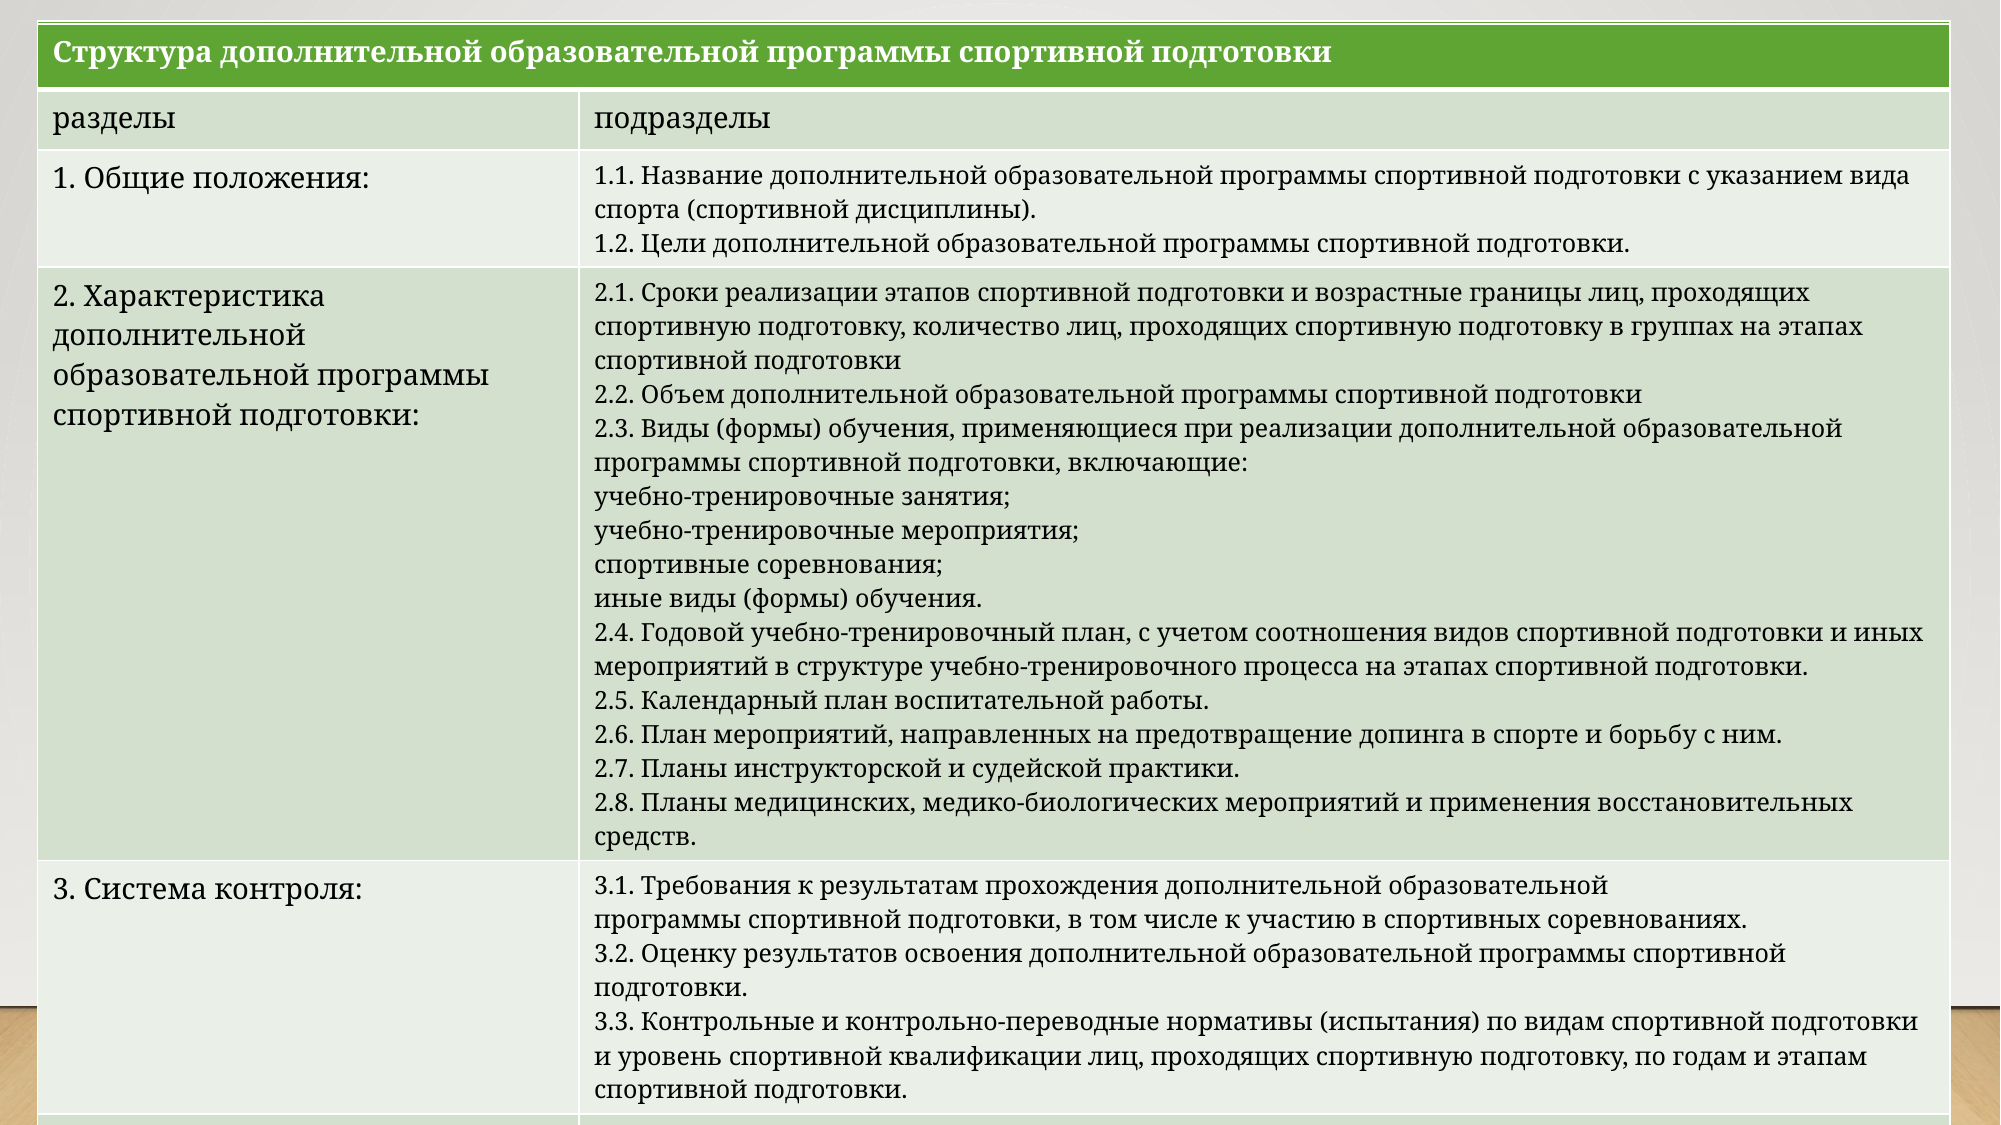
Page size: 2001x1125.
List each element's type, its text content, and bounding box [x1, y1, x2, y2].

table_cell 3. Система контроля: [38, 861, 578, 1113]
table_cell 2. Характеристика дополнительной образовательной программы спортивной подготовки: [38, 268, 578, 860]
picture [0, 1006, 37, 1125]
table_cell подразделы [580, 92, 1949, 149]
table_cell разделы [38, 92, 578, 149]
table_cell 3.1. Требования к результатам прохождения дополнительной образовательной программы спортивной подготовки, в том числе к участию в спортивных соревнованиях. 3.2. Оценку результатов освоения дополнительной образовательной программы спортивной подготовки. 3.3. Контрольные и контрольно-переводные нормативы (испытания) по видам спортивной подготовки и уровень спортивной квалификации лиц, проходящих спортивную подготовку, по годам и этапам спортивной подготовки. [580, 861, 1949, 1113]
table_cell 1.1. Название дополнительной образовательной программы спортивной подготовки с указанием вида спорта (спортивной дисциплины). 1.2. Цели дополнительной образовательной программы спортивной подготовки. [580, 151, 1949, 266]
picture [1951, 1006, 2000, 1125]
table_header Структура дополнительной образовательной программы спортивной подготовки [38, 25, 1949, 87]
table_cell 4. Рабочая программа по виду спорта (спортивной дисциплины) [38, 1115, 578, 1125]
table_cell 2.1. Сроки реализации этапов спортивной подготовки и возрастные границы лиц, проходящих спортивную подготовку, количество лиц, проходящих спортивную подготовку в группах на этапах спортивной подготовки 2.2. Объем дополнительной образовательной программы спортивной подготовки 2.3. Виды (формы) обучения, применяющиеся при реализации дополнительной образовательной программы спортивной подготовки, включающие: учебно-тренировочные занятия; учебно-тренировочные мероприятия; спортивные соревнования; иные виды (формы) обучения. 2.4. Годовой учебно-тренировочный план, с учетом соотношения видов спортивной подготовки и иных мероприятий в структуре учебно-тренировочного процесса на этапах спортивной подготовки. 2.5. Календарный план воспитательной работы. 2.6. План мероприятий, направленных на предотвращение допинга в спорте и борьбу с ним. 2.7. Планы инструкторской и судейской практики. 2.8. Планы медицинских, медико-биологических мероприятий и применения восстановительных средств. [580, 268, 1949, 860]
table_cell 1. Общие положения: [38, 151, 578, 266]
table_cell Программный материал для учебно-тренировочных занятий по каждому этапу спортивной подготовки и учебно-тематического плана. [580, 1115, 1949, 1125]
